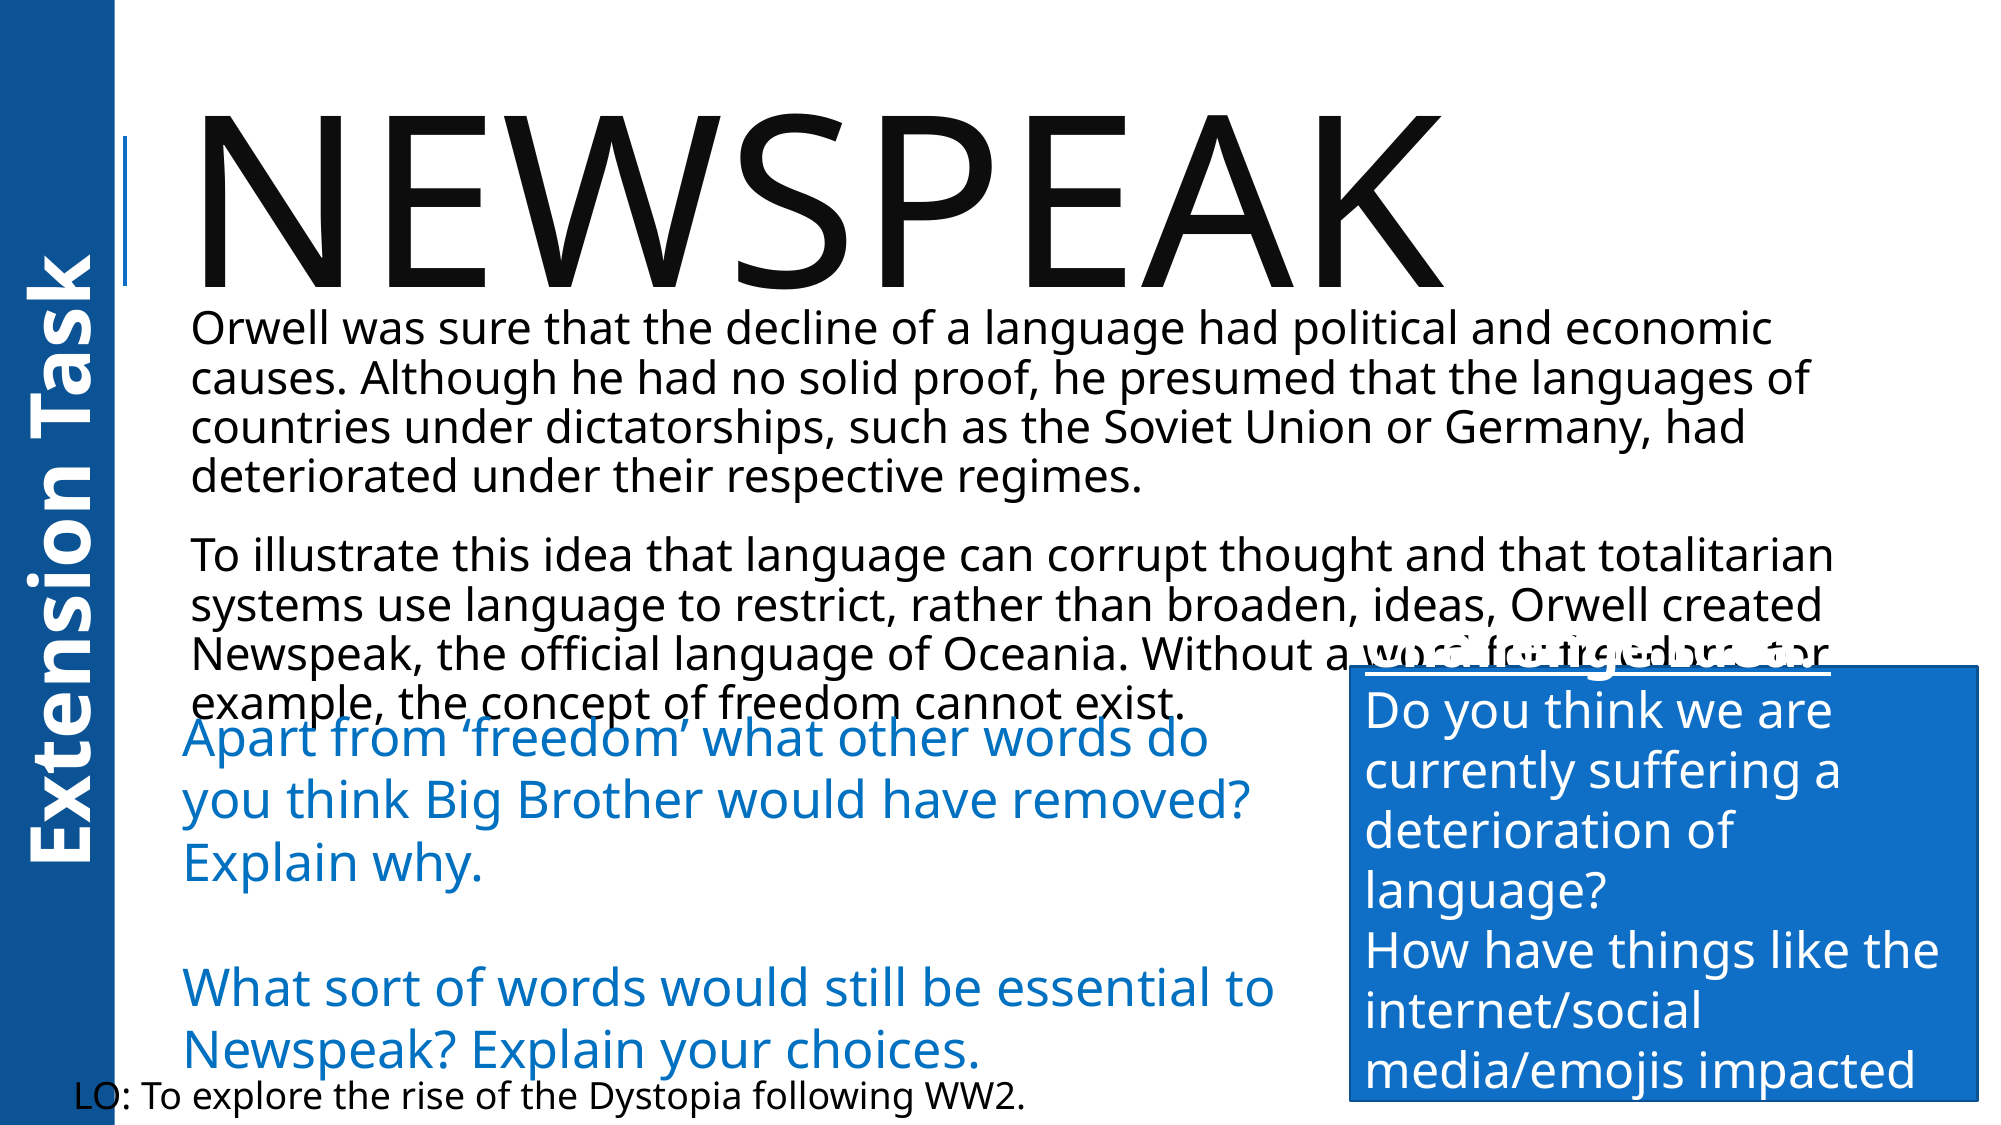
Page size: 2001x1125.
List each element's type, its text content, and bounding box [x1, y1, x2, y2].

text_box Apart from ‘freedom’ what other words do you think Big Brother would have removed? Explain why. What sort of words would still be essential to Newspeak? Explain your choices. [168, 696, 1299, 1087]
title Newspeak [168, 96, 1763, 297]
text_box LO: To explore the rise of the Dystopia following WW2. [58, 1064, 1052, 1125]
text_box Extension Task [0, 0, 115, 1125]
list Orwell was sure that the decline of a language had political and economic causes. Although he had no solid proof, he presumed that the languages of countries under dictatorships, such as the Soviet Union or Germany, had deteriorated under their respective regimes. To illustrate this idea that language can corrupt thought and that totalitarian systems use language to restrict, rather than broaden, ideas, Orwell created Newspeak, the official language of Oceania. Without a word for freedom, for example, the concept of freedom cannot exist. [168, 297, 1944, 1035]
text_box Challenge Idea: Do you think we are currently suffering a deterioration of language? How have things like the internet/social media/emojis impacted on language? [1349, 665, 1979, 1102]
